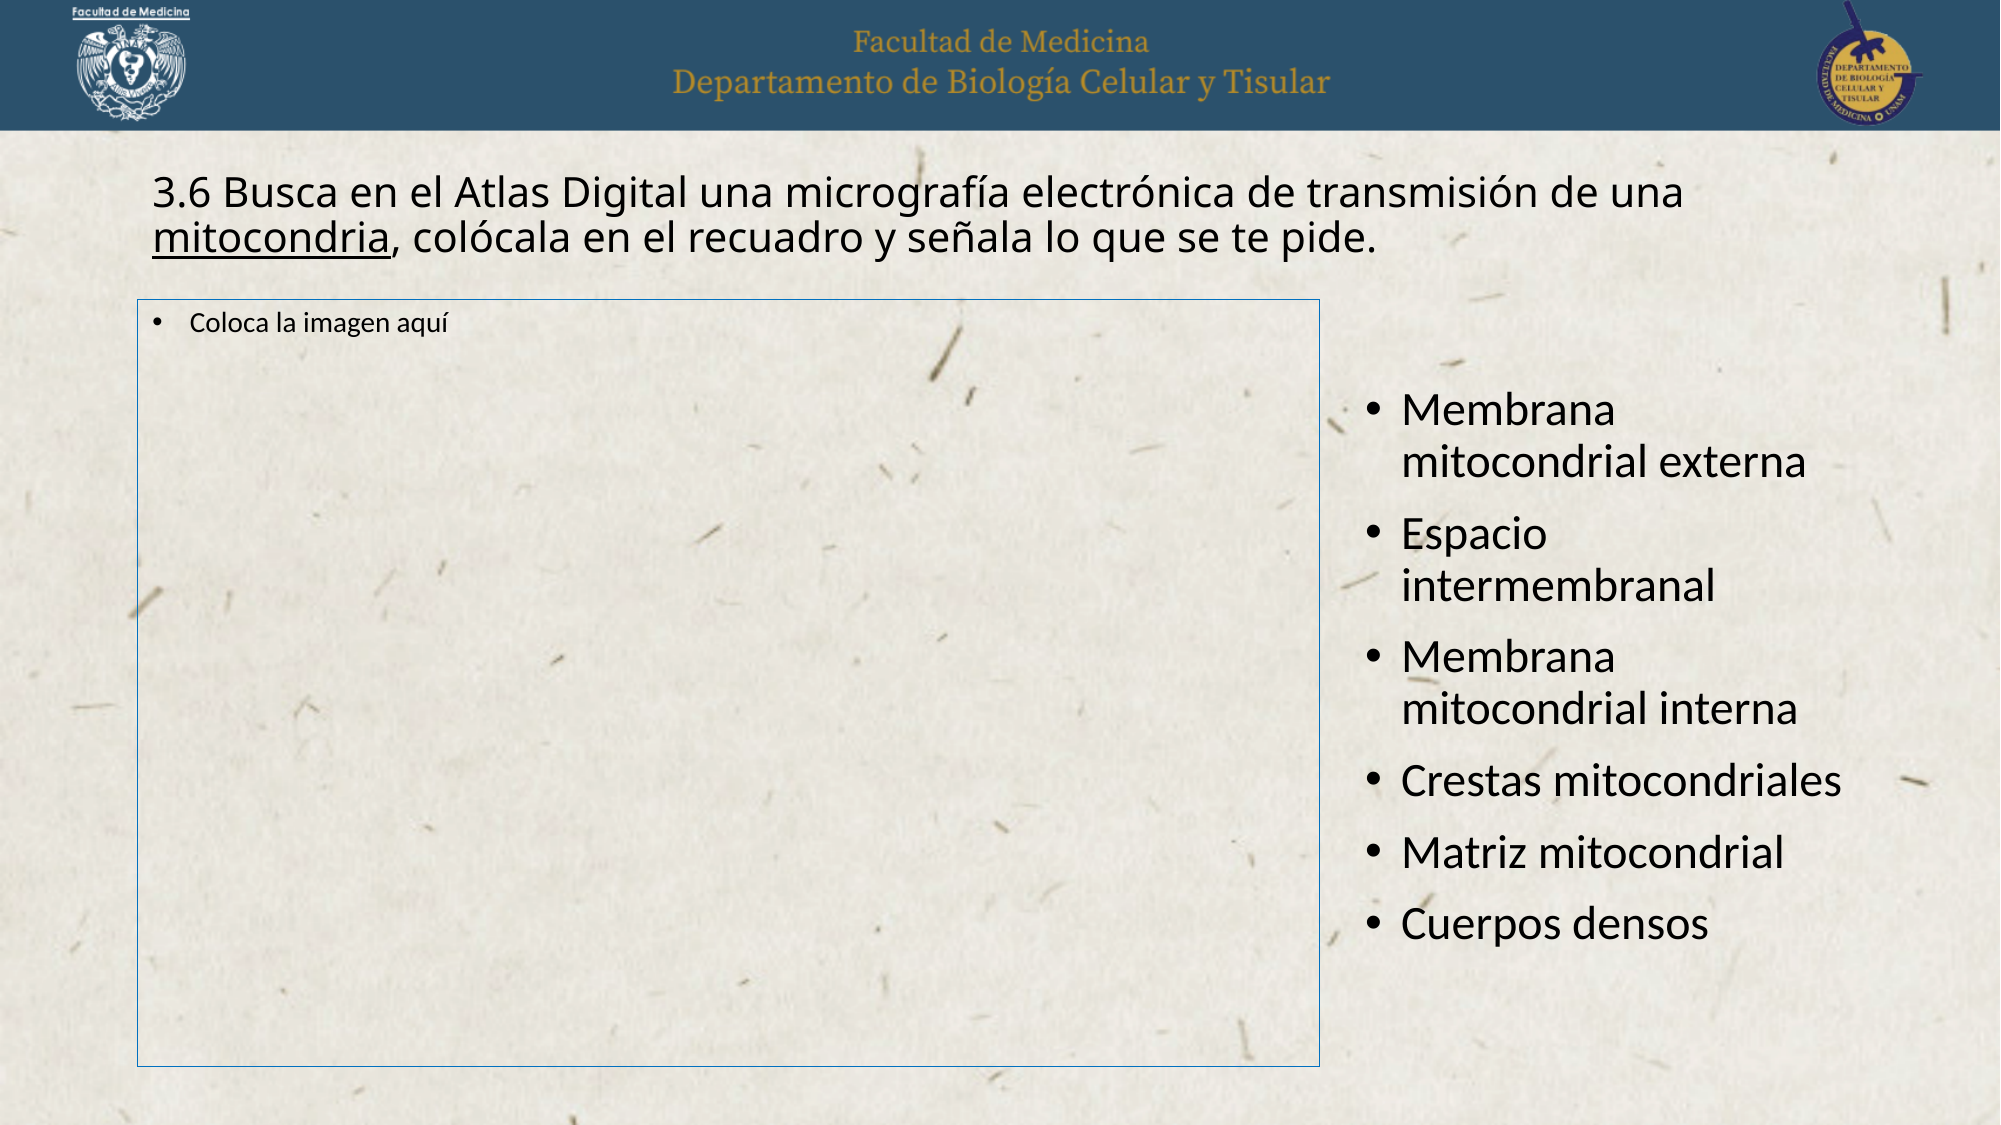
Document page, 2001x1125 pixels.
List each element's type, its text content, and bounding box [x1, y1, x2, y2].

title 3.6 Busca en el Atlas Digital una micrografía electrónica de transmisión de una mitocondria, colócala en el recuadro y señala lo que se te pide. [137, 85, 1863, 304]
list Coloca la imagen aquí [137, 299, 1320, 1067]
list Membrana mitocondrial externa Espacio intermembranal Membrana mitocondrial interna Crestas mitocondriales Matriz mitocondrial Cuerpos densos [1350, 299, 1863, 1014]
